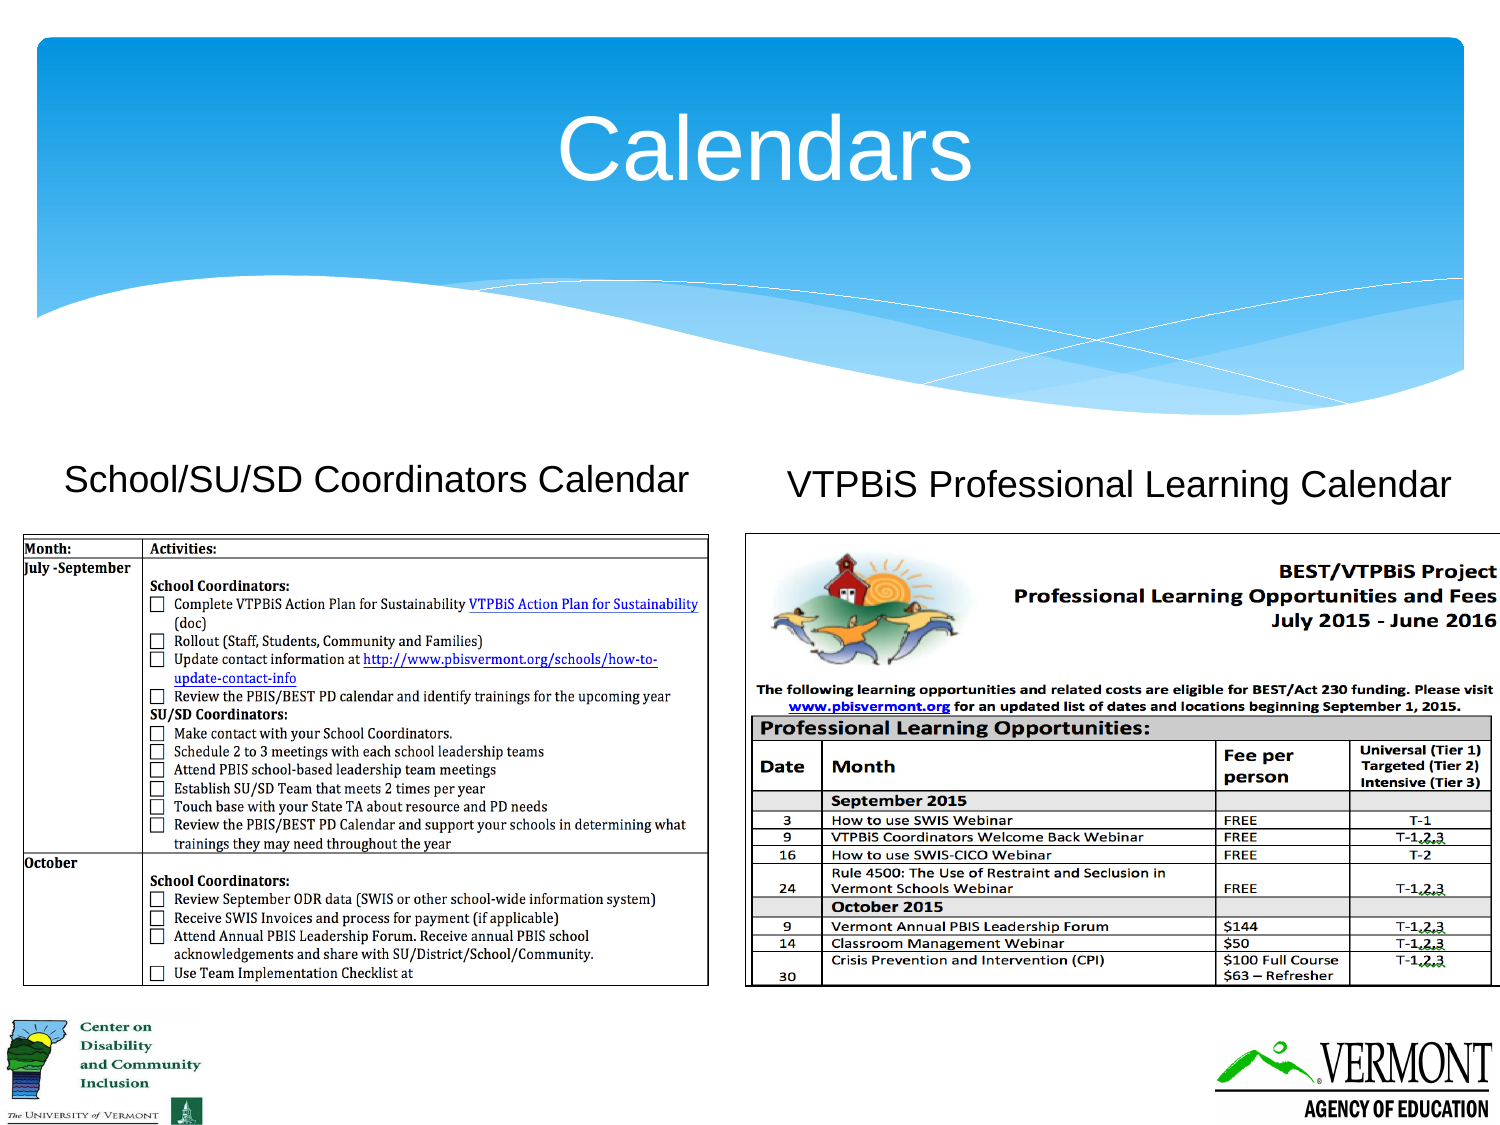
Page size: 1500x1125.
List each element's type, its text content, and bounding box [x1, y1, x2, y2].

picture [745, 534, 1500, 986]
title Calendars [374, 41, 1157, 247]
picture [2, 1014, 204, 1125]
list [22, 534, 710, 986]
picture [1215, 1041, 1493, 1125]
text_box School/SU/SD Coordinators Calendar [49, 447, 705, 508]
text_box VTPBiS Professional Learning Calendar [772, 452, 1468, 513]
